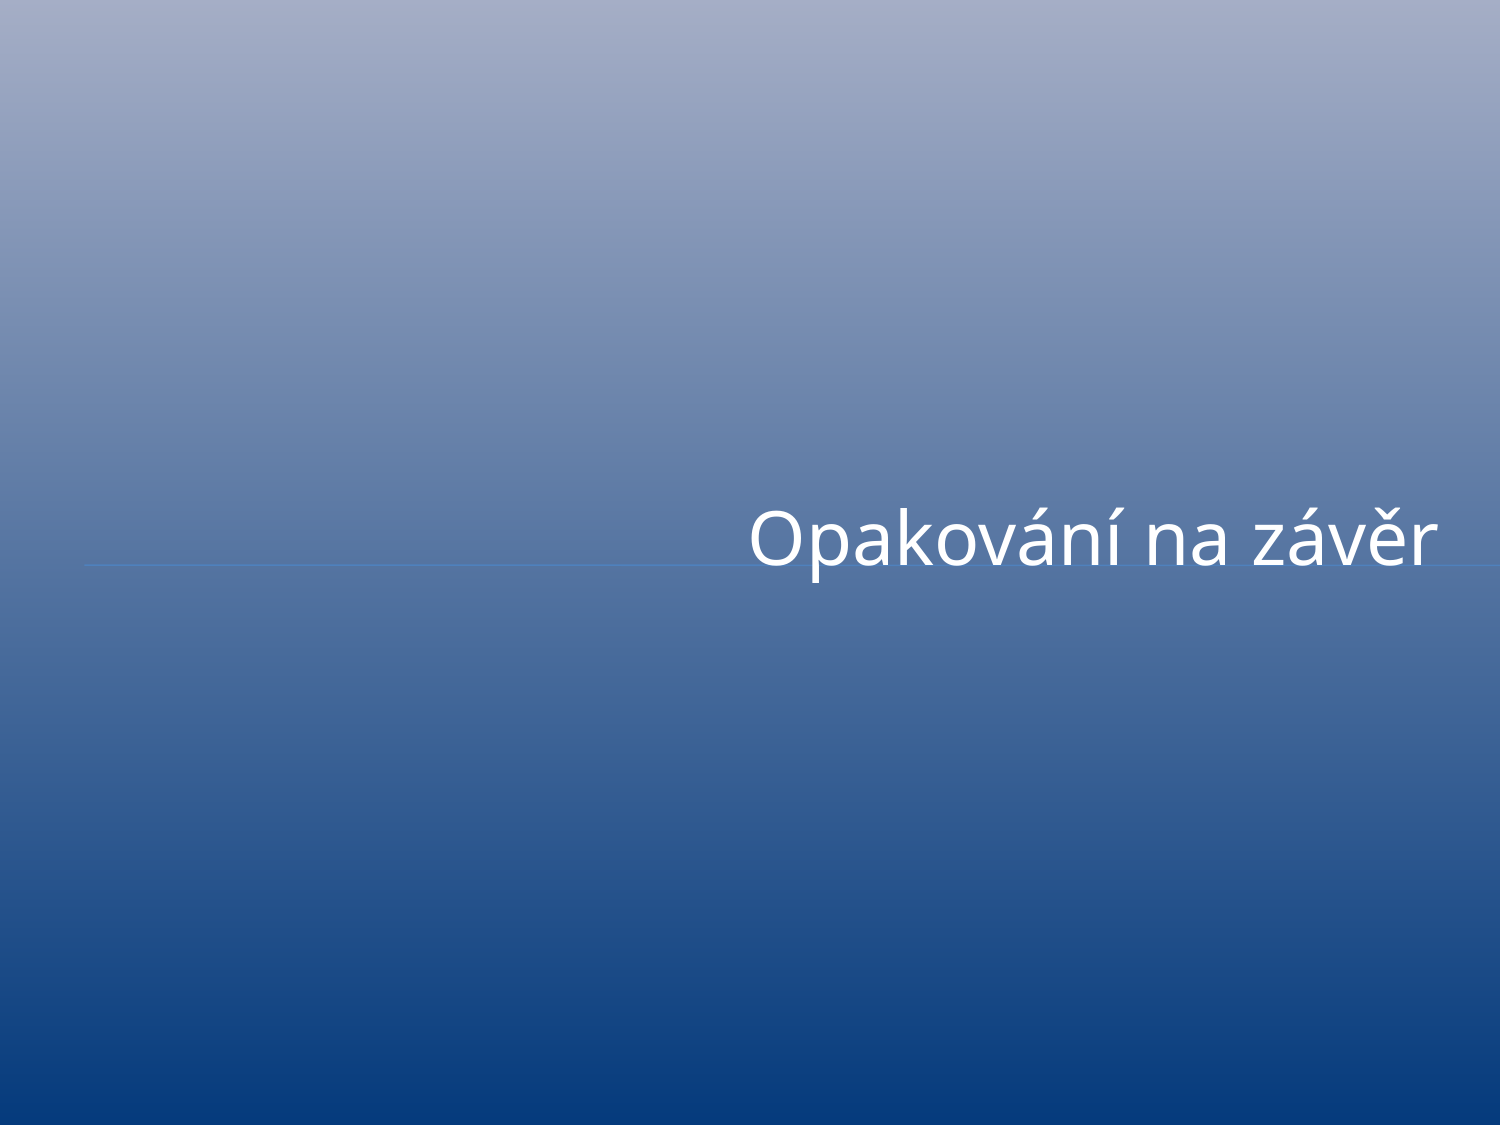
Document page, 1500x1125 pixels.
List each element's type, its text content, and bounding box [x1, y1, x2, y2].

title Opakování na závěr [29, 483, 1455, 678]
